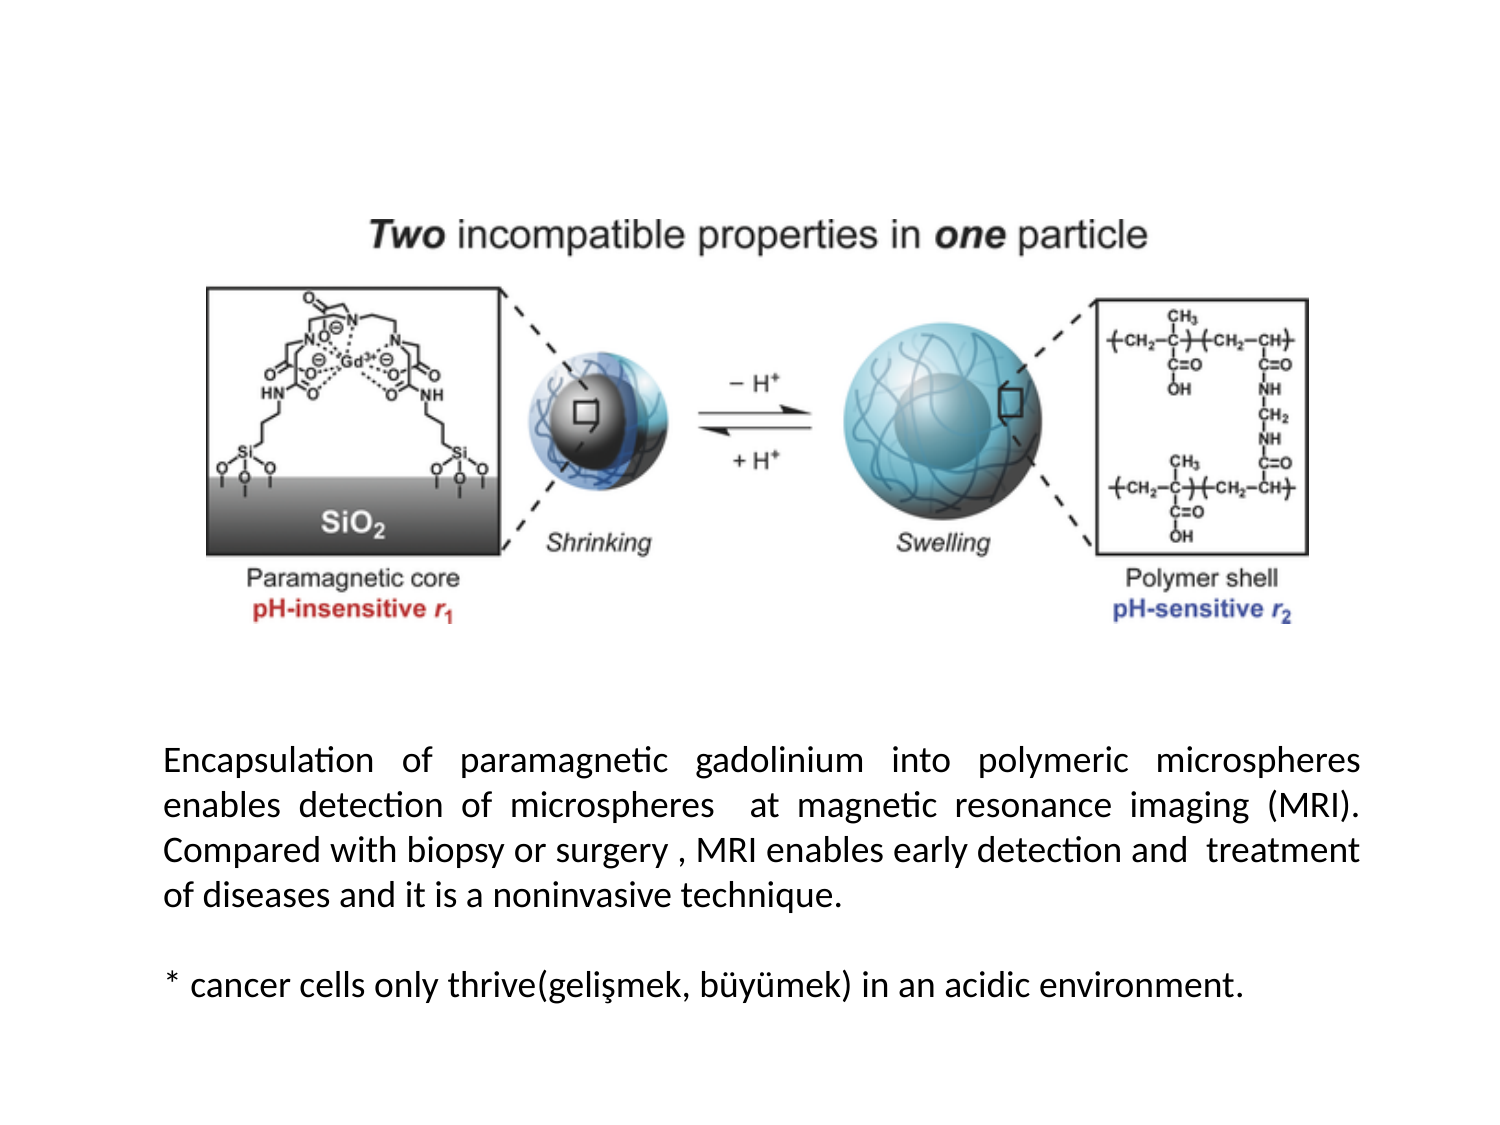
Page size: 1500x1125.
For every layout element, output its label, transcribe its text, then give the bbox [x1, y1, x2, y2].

picture [206, 219, 1310, 625]
text_box Encapsulation of paramagnetic gadolinium into polymeric microspheres enables detection of microspheres at magnetic resonance imaging (MRI). Compared with biopsy or surgery , MRI enables early detection and treatment of diseases and it is a noninvasive technique. * cancer cells only thrive(gelişmek, büyümek) in an acidic environment. [148, 727, 1377, 1013]
